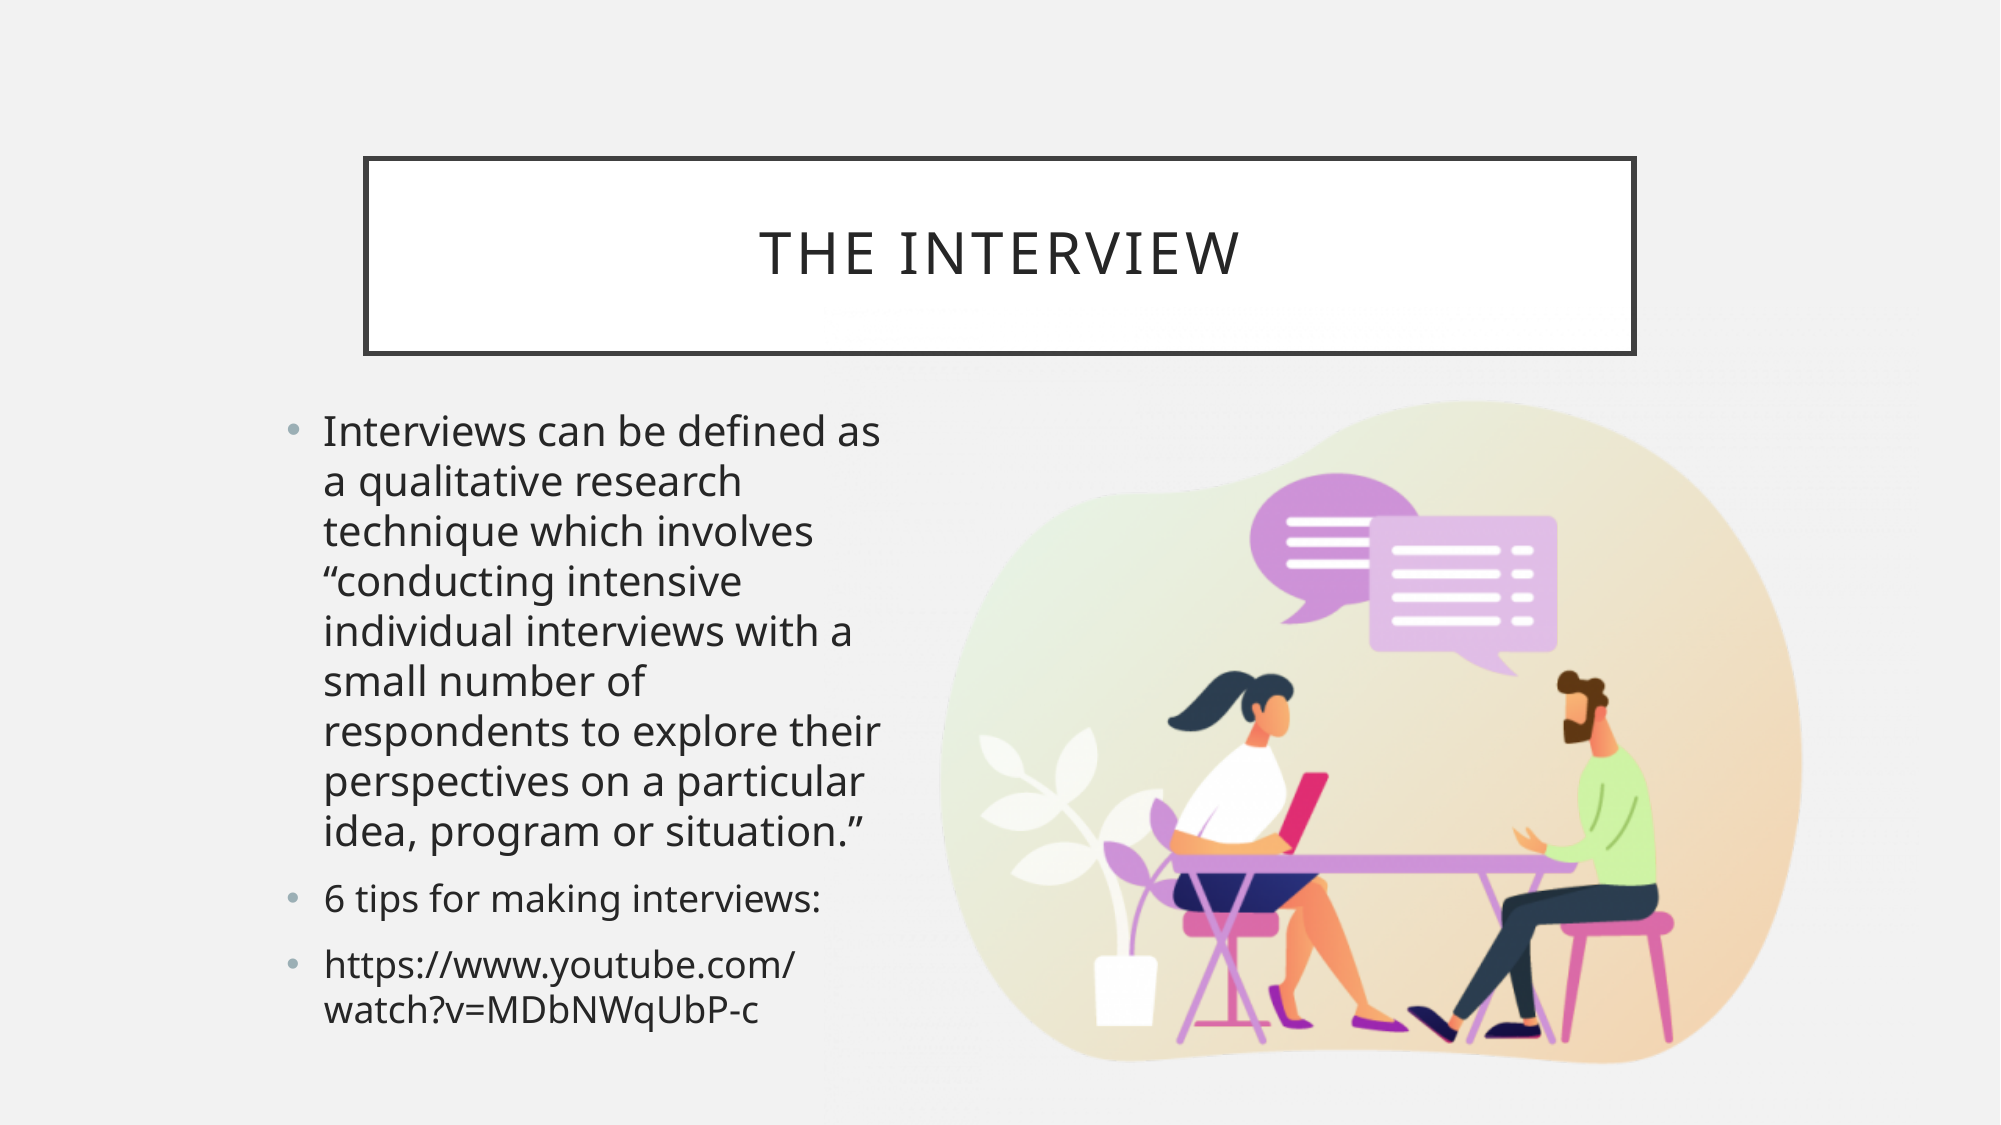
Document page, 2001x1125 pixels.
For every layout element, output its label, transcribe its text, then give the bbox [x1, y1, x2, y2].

picture [824, 307, 1919, 1125]
list Interviews can be defined as a qualitative research technique which involves “conducting intensive individual interviews with a small number of respondents to explore their perspectives on a particular idea, program or situation.” 6 tips for making interviews: https://www.youtube.com/watch?v=MDbNWqUbP-c [271, 396, 824, 1084]
title The Interview [363, 156, 1637, 356]
